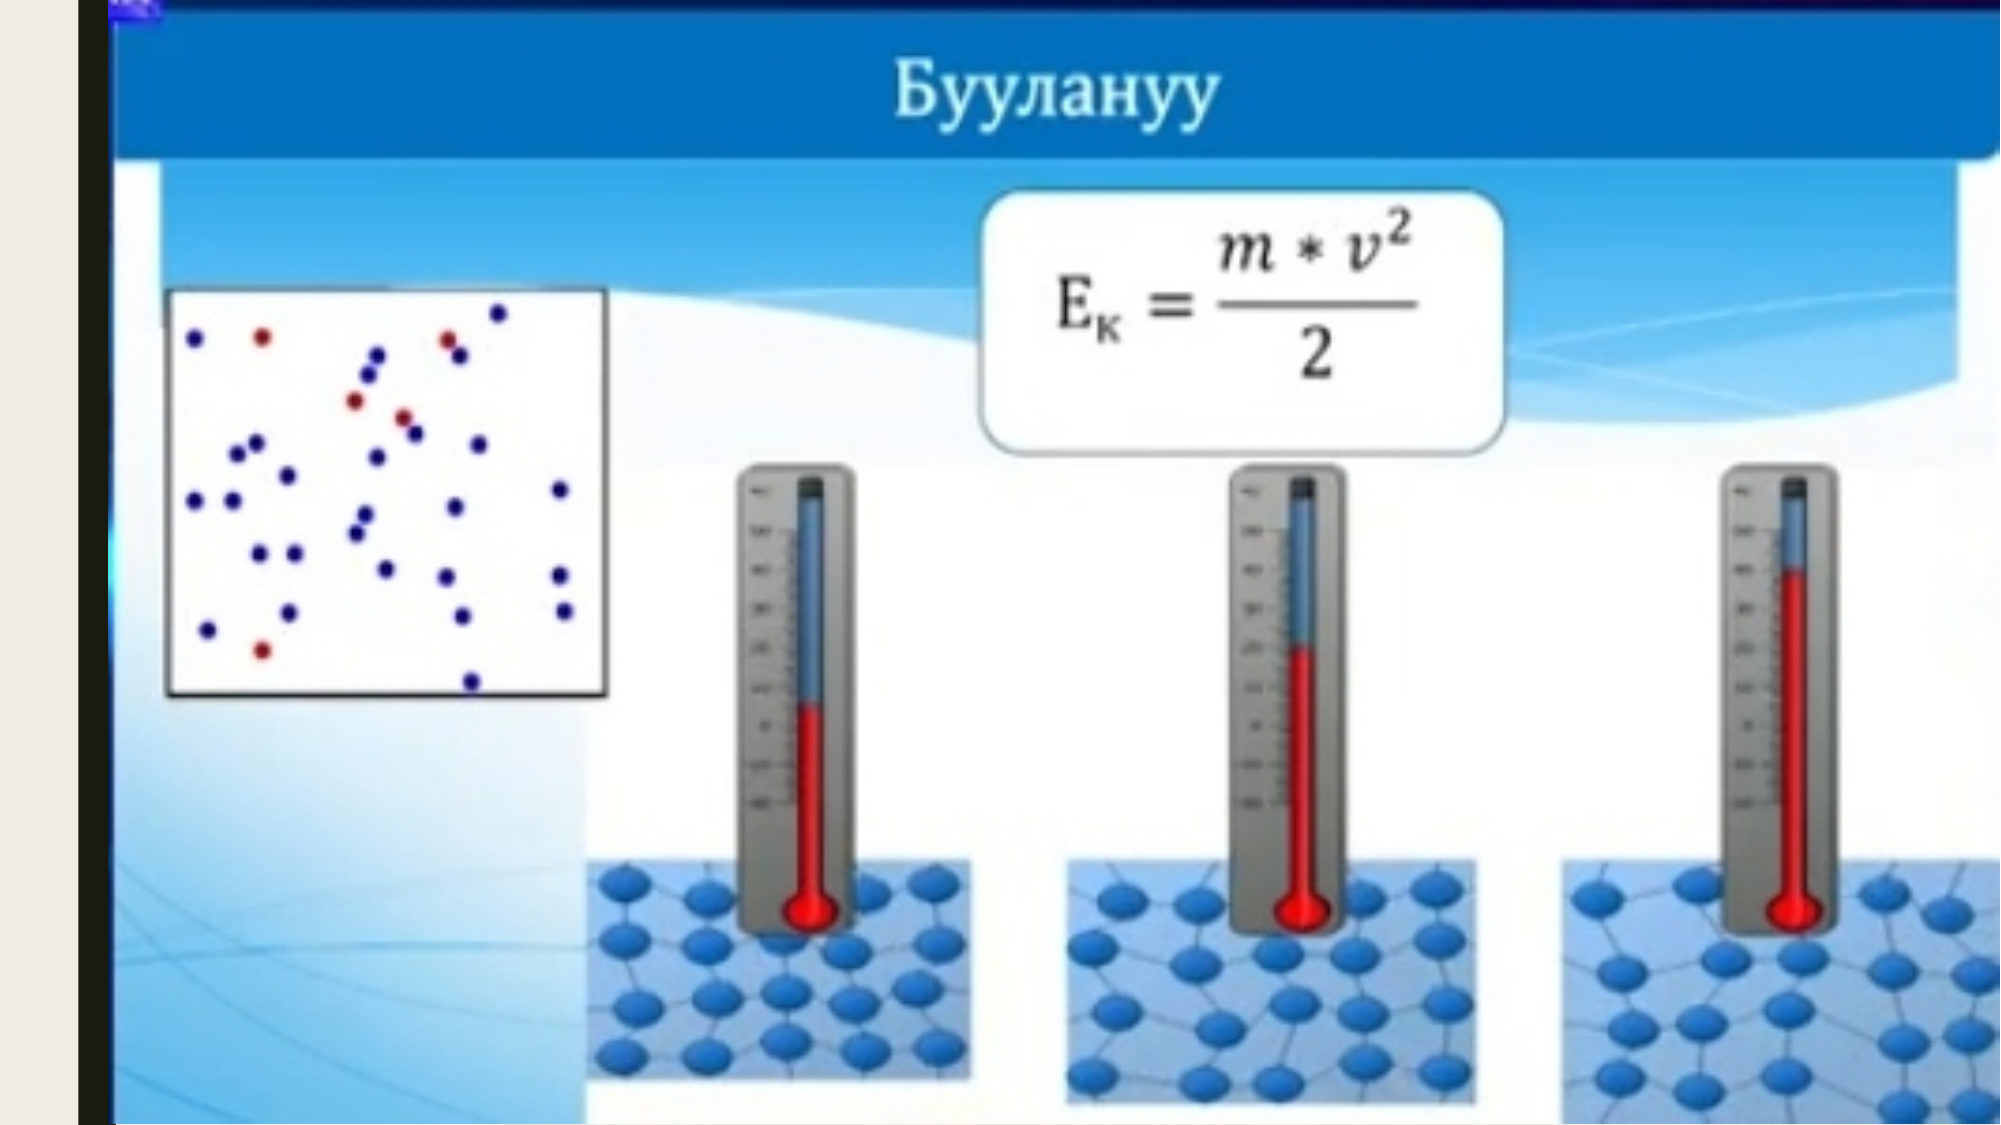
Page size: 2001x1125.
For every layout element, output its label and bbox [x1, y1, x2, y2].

list [108, 0, 2000, 1124]
